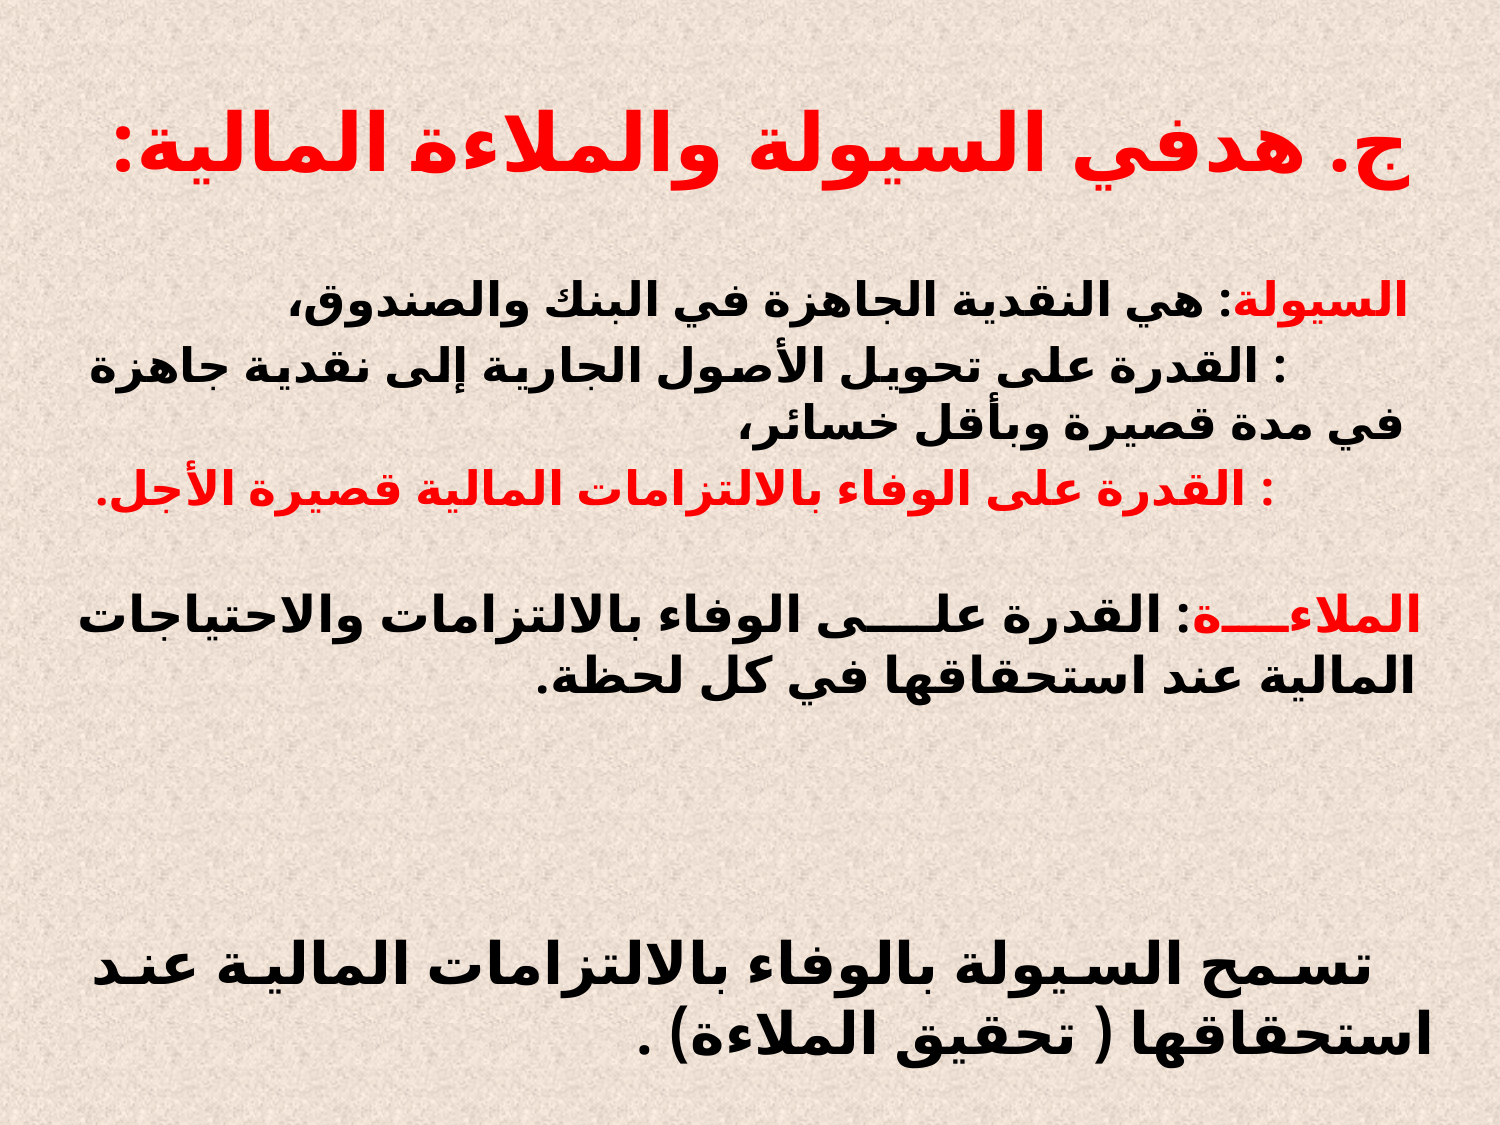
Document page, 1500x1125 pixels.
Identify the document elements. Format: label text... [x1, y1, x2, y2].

text_box السيولة: هي النقدية الجاهزة في البنك والصندوق، : القدرة على تحويل الأصول الجارية إلى نقدية جاهزة في مدة قصيرة وبأقل خسائر، : القدرة على الوفاء بالالتزامات المالية قصيرة الأجل. [74, 262, 1425, 575]
text_box تسمح السيولة بالوفاء بالالتزامات المالية عند استحقاقها ( تحقيق الملاءة) . [76, 918, 1450, 1074]
list الملاءة: القدرة على الوفاء بالالتزامات والاحتياجات المالية عند استحقاقها في كل لحظة. [62, 575, 1438, 750]
title ج. هدفي السيولة والملاءة المالية: [75, 45, 1425, 233]
